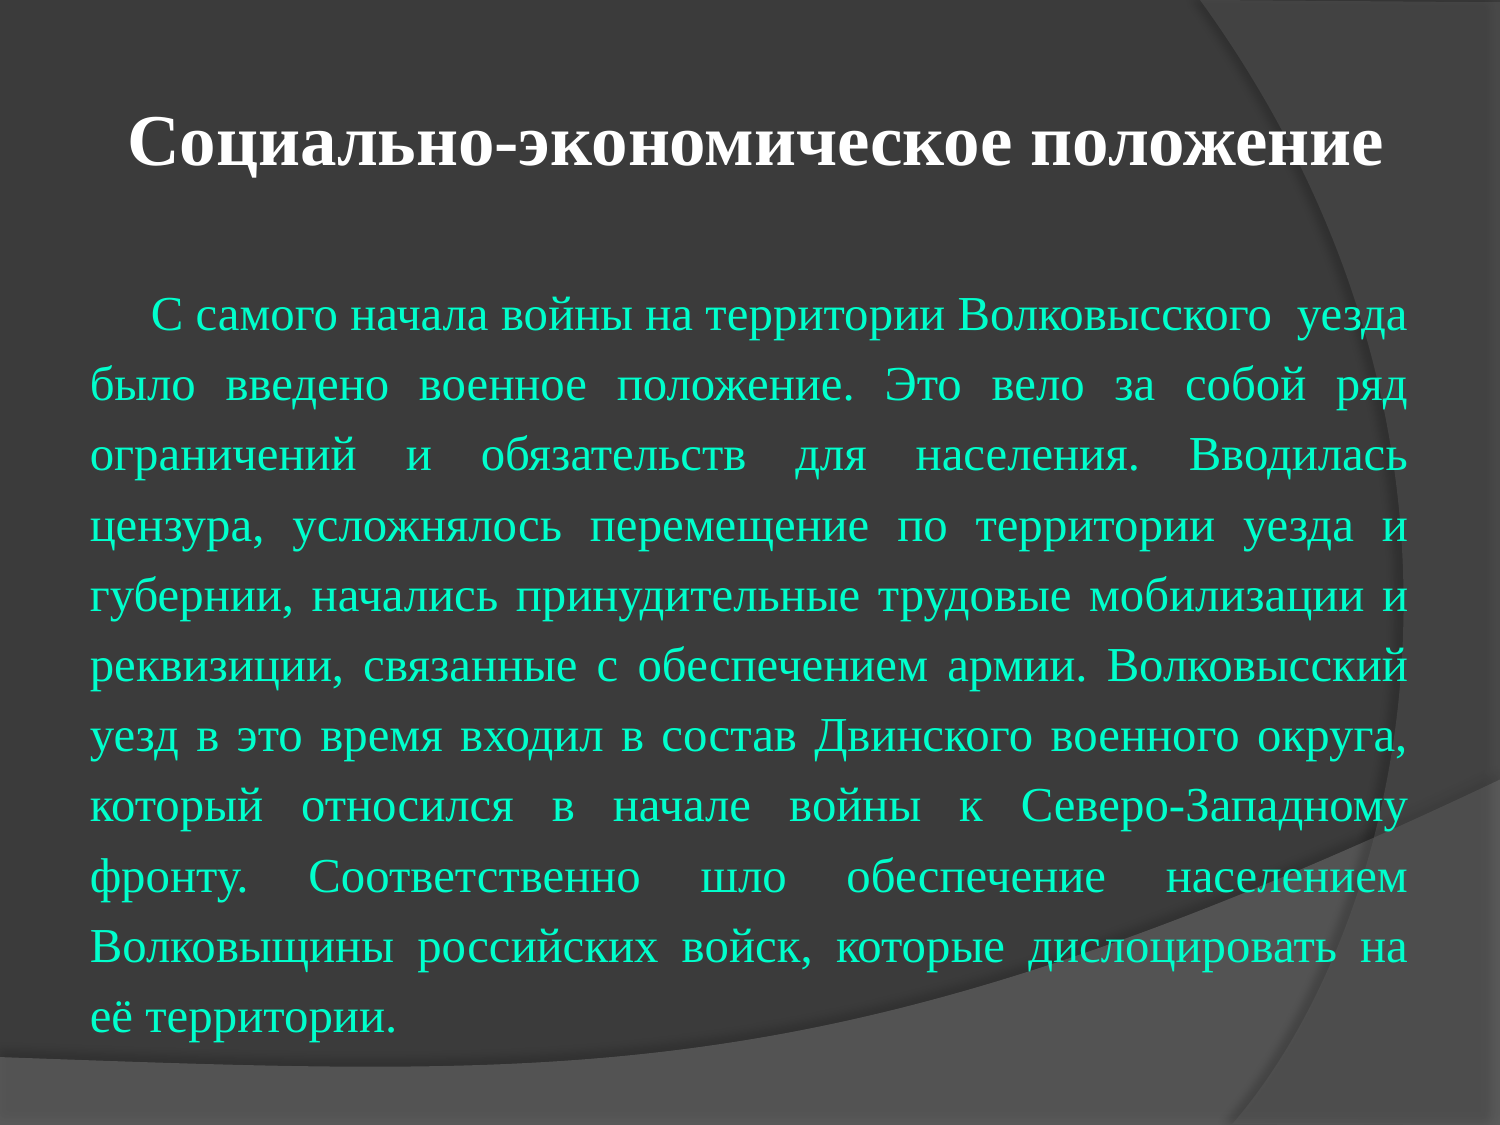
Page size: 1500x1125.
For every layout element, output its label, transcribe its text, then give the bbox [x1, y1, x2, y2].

title Социально-экономическое положение [112, 42, 1400, 231]
list С самого начала войны на территории Волковысского уезда было введено военное положение. Это вело за собой ряд ограничений и обязательств для населения. Вводилась цензура, усложнялось перемещение по территории уезда и губернии, начались принудительные трудовые мобилизации и реквизиции, связанные с обеспечением армии. Волковысский уезд в это время входил в состав Двинского военного округа, который относился в начале войны к Северо-Западному фронту. Соответственно шло обеспечение населением Волковыщины российских войск, которые дислоцировать на её территории. [75, 262, 1424, 1071]
